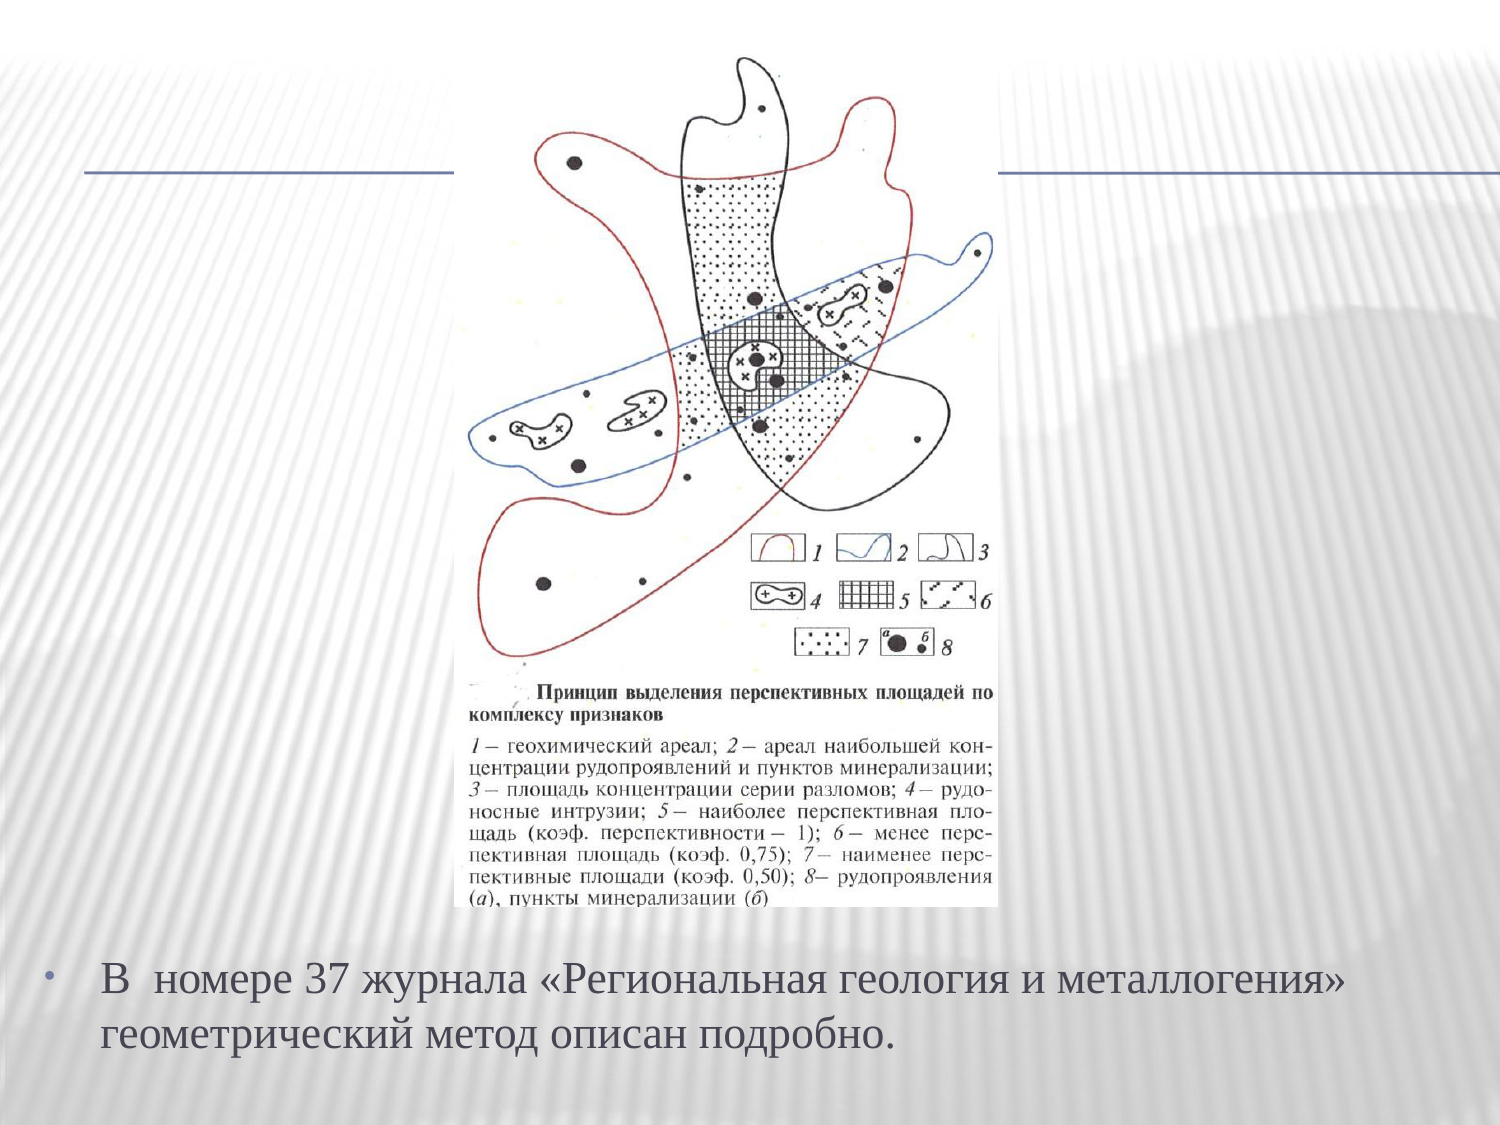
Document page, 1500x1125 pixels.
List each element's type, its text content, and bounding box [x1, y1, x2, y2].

picture [454, 54, 999, 907]
list В номере 37 журнала «Региональная геология и металлогения» геометрический метод описан подробно. [29, 940, 1455, 1071]
